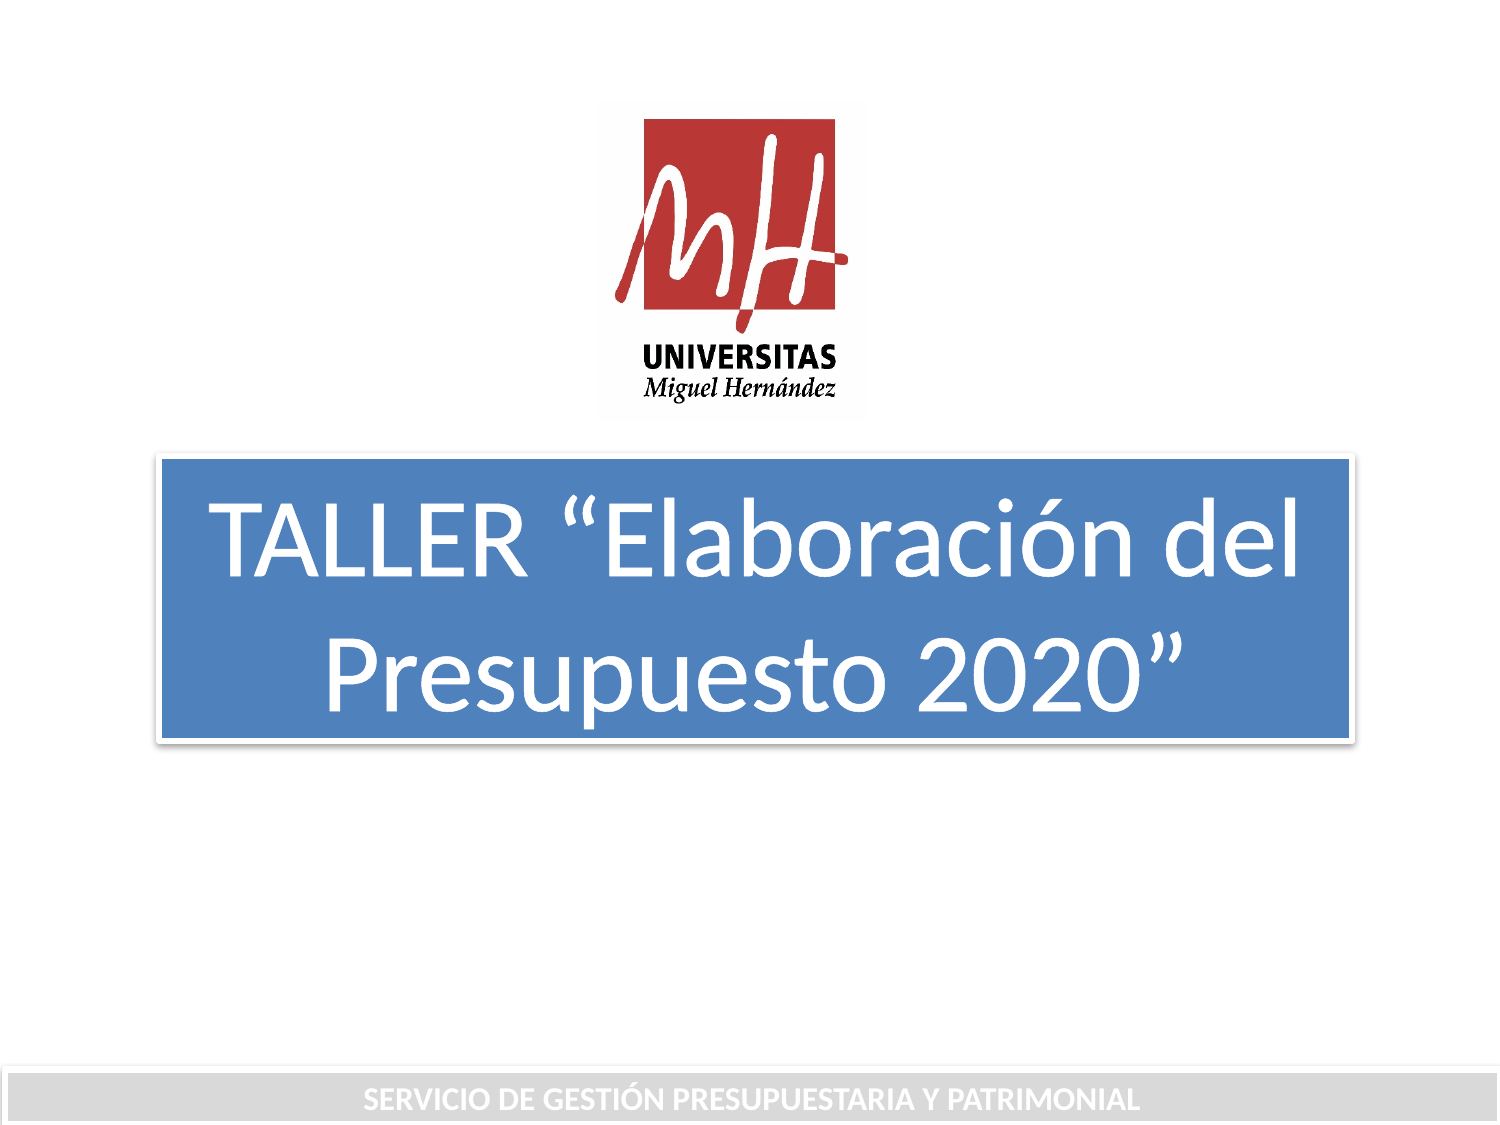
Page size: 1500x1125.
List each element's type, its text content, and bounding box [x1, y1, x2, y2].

text_box SERVICIO DE GESTIÓN PRESUPUESTARIA Y PATRIMONIAL [2, 1066, 1500, 1125]
picture [595, 101, 867, 421]
text_box TALLER “Elaboración del Presupuesto 2020” [156, 453, 1355, 744]
